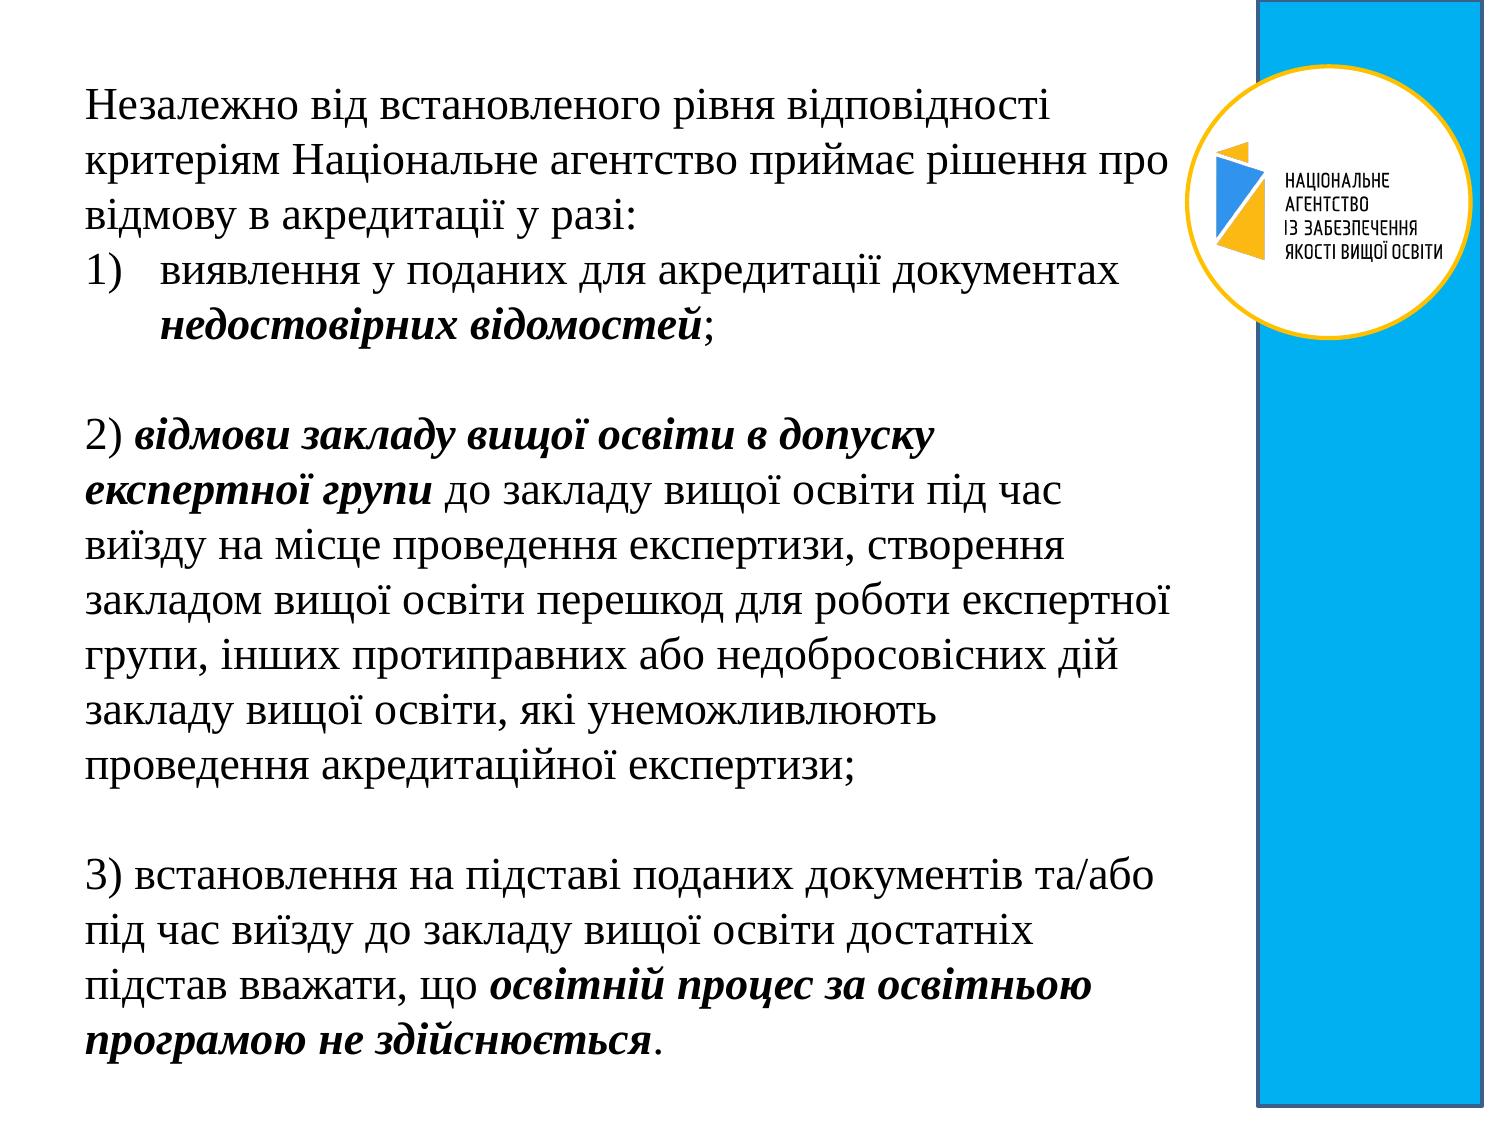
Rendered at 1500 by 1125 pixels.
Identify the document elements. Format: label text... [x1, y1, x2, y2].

text_box Незалежно від встановленого рівня відповідності критеріям Національне агентство приймає рішення про відмову в акредитації у разі: виявлення у поданих для акредитації документах недостовірних відомостей; 2) відмови закладу вищої освіти в допуску експертної групи до закладу вищої освіти під час виїзду на місце проведення експертизи, створення закладом вищої освіти перешкод для роботи експертної групи, інших протиправних або недобросовісних дій закладу вищої освіти, які унеможливлюють проведення акредитаційної експертизи; 3) встановлення на підставі поданих документів та/або під час виїзду до закладу вищої освіти достатніх підстав вважати, що освітній процес за освітньою програмою не здійснюється. [70, 66, 1187, 1071]
picture [1215, 142, 1442, 263]
text_box [1187, 64, 1473, 341]
text_box [1256, 0, 1484, 1108]
